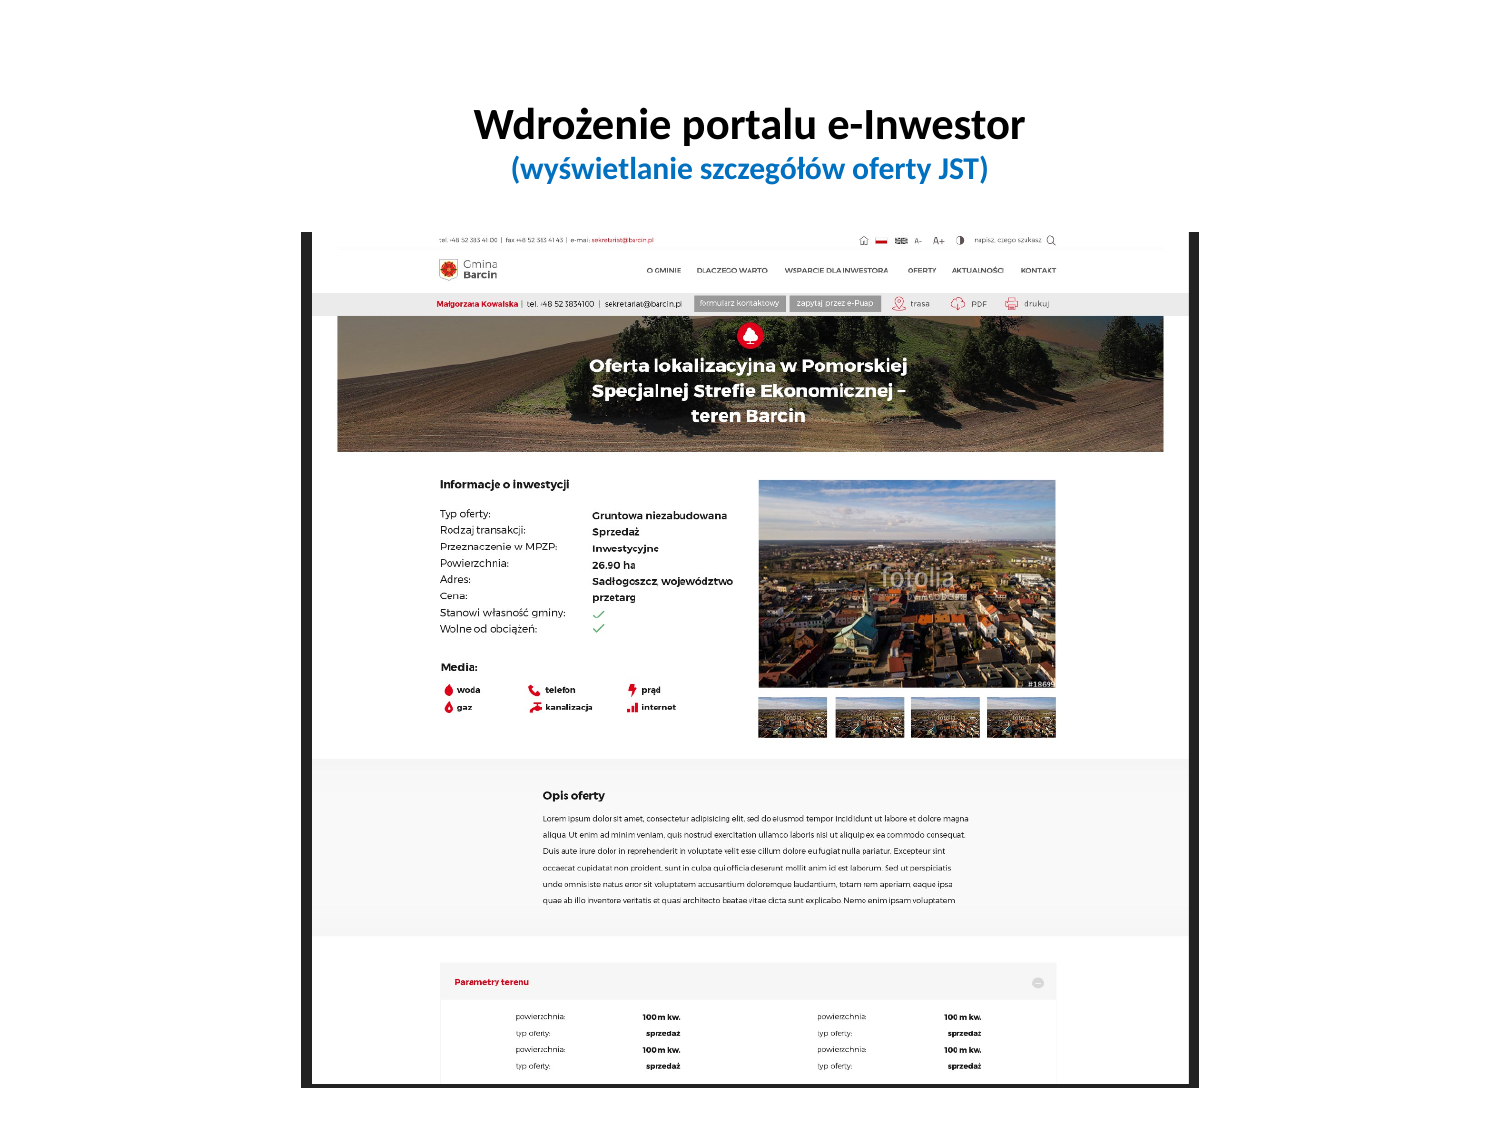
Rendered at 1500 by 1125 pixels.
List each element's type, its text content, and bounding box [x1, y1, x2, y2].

picture [300, 232, 1200, 1088]
title Wdrożenie portalu e-Inwestor (wyświetlanie szczegółów oferty JST) [75, 45, 1425, 233]
